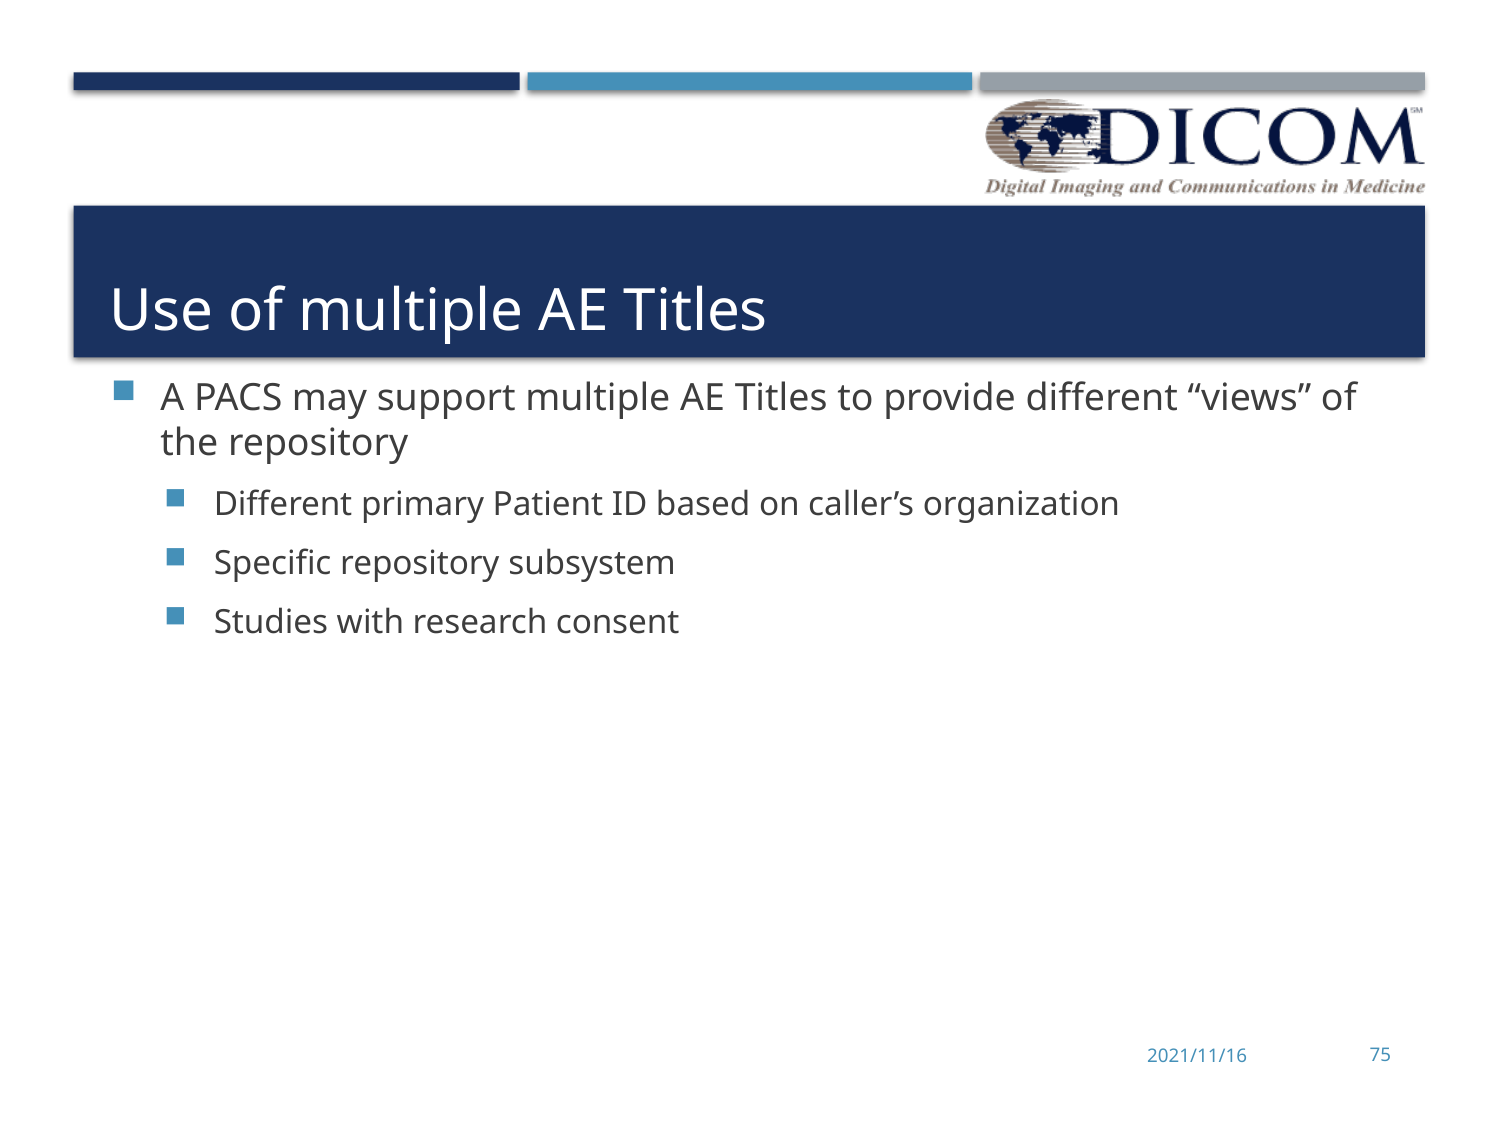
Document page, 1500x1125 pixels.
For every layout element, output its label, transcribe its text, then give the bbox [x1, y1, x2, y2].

picture [984, 99, 1426, 198]
list A PACS may support multiple AE Titles to provide different “views” of the repository Different primary Patient ID based on caller’s organization Specific repository subsystem Studies with research consent [95, 365, 1406, 962]
slide_number 75 [1279, 1025, 1406, 1086]
title Use of multiple AE Titles [94, 213, 1406, 350]
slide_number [911, 1025, 1262, 1086]
